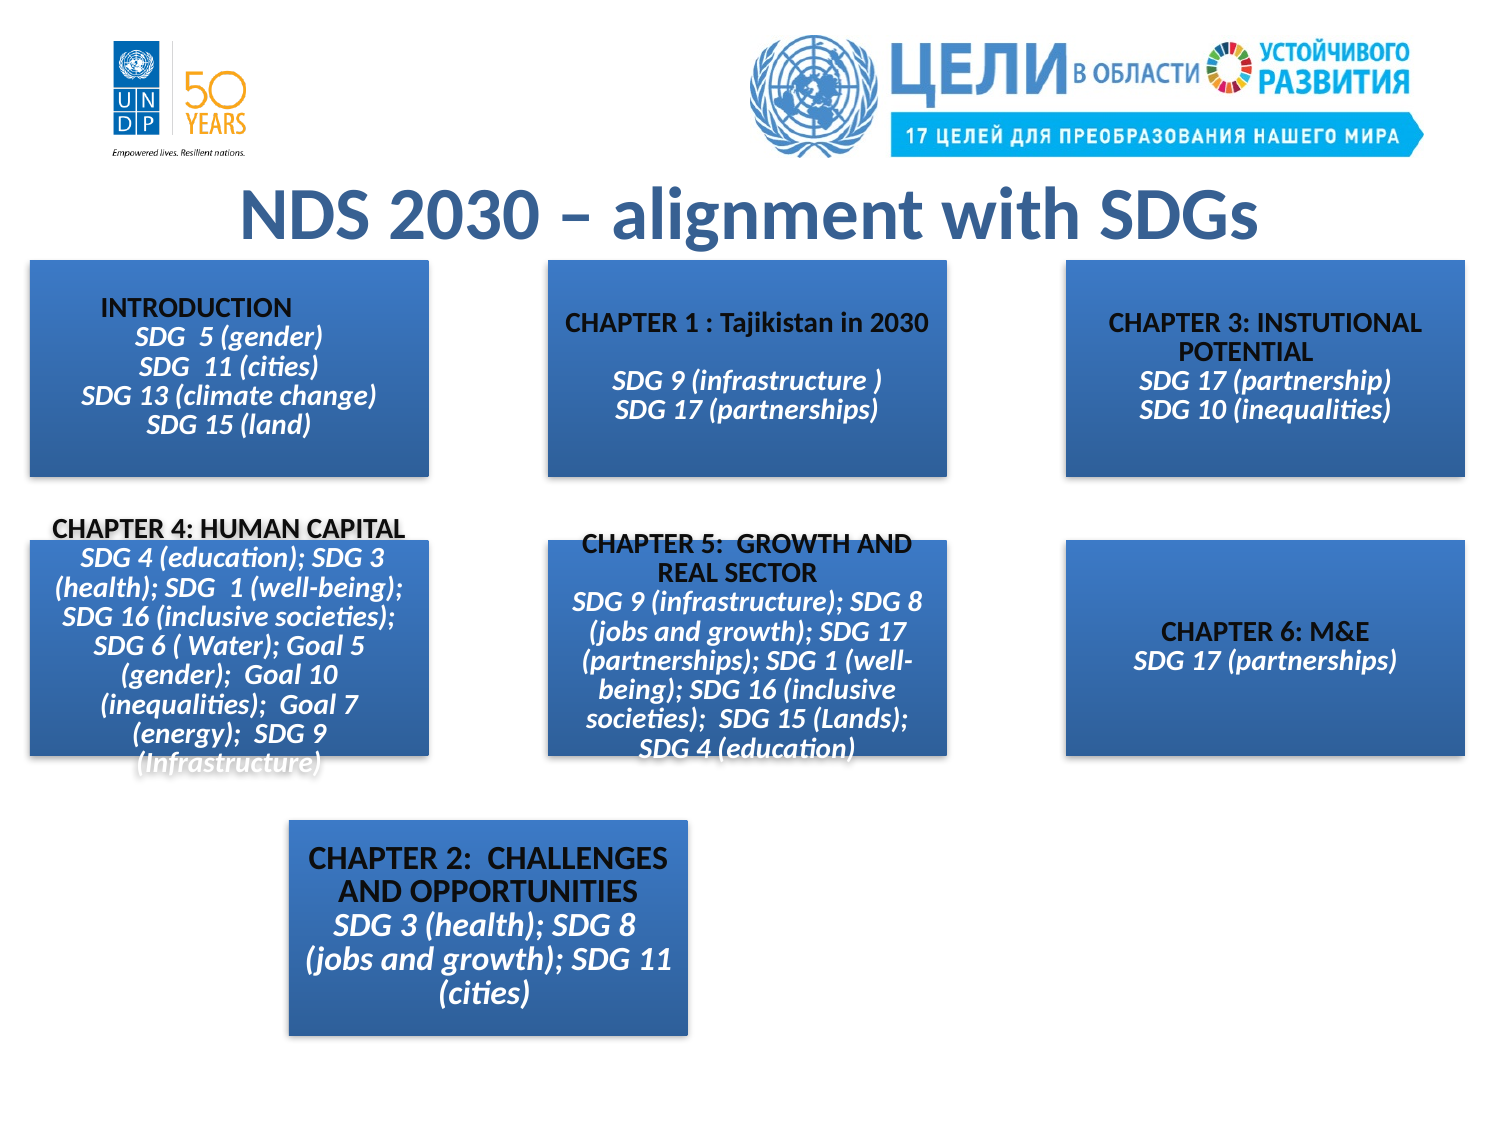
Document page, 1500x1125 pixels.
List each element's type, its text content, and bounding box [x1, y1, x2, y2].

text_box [29, 260, 1466, 1101]
title NDS 2030 – alignment with SDGs [41, 163, 1459, 256]
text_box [111, 34, 1424, 158]
